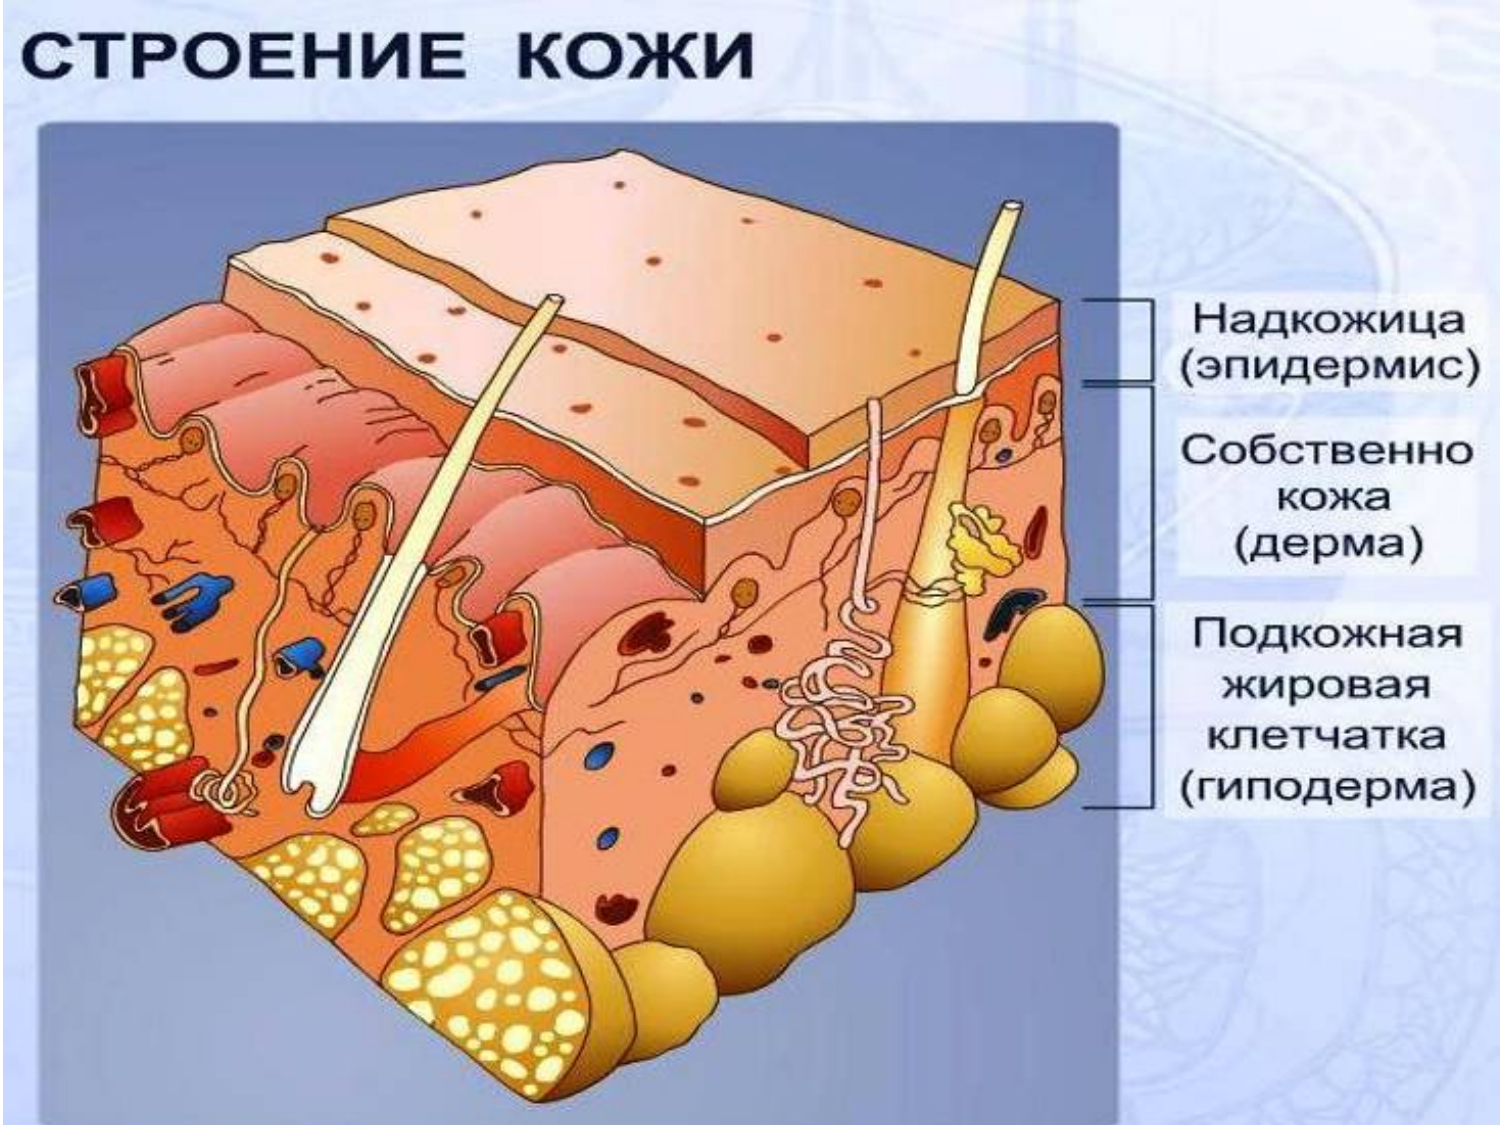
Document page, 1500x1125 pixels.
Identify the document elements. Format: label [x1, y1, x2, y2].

list [2, 0, 1500, 1125]
